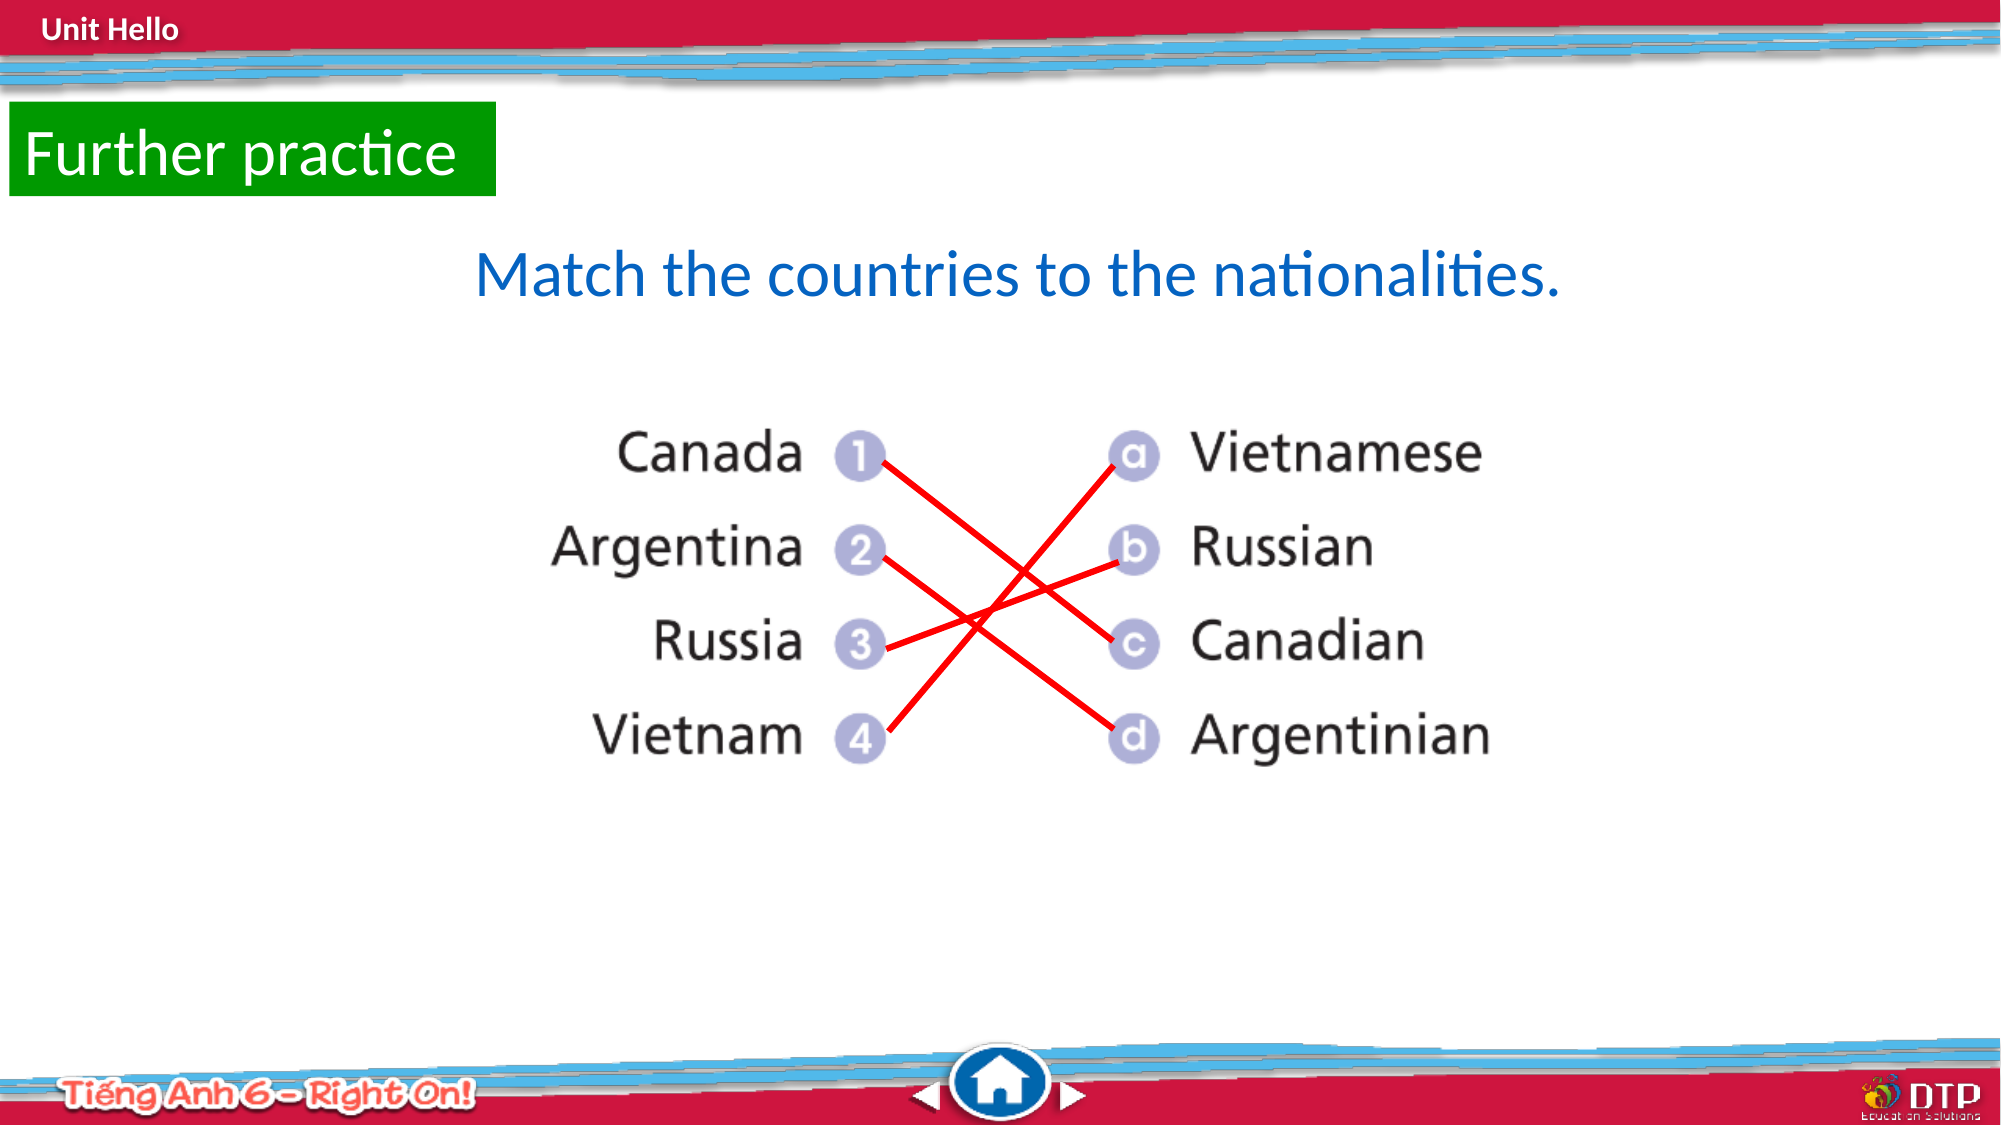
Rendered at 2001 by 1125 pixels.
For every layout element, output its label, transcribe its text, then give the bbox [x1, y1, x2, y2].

picture [0, 0, 2000, 1125]
text_box Match the countries to the nationalities. [459, 222, 1593, 318]
text_box Further practice [9, 101, 496, 197]
